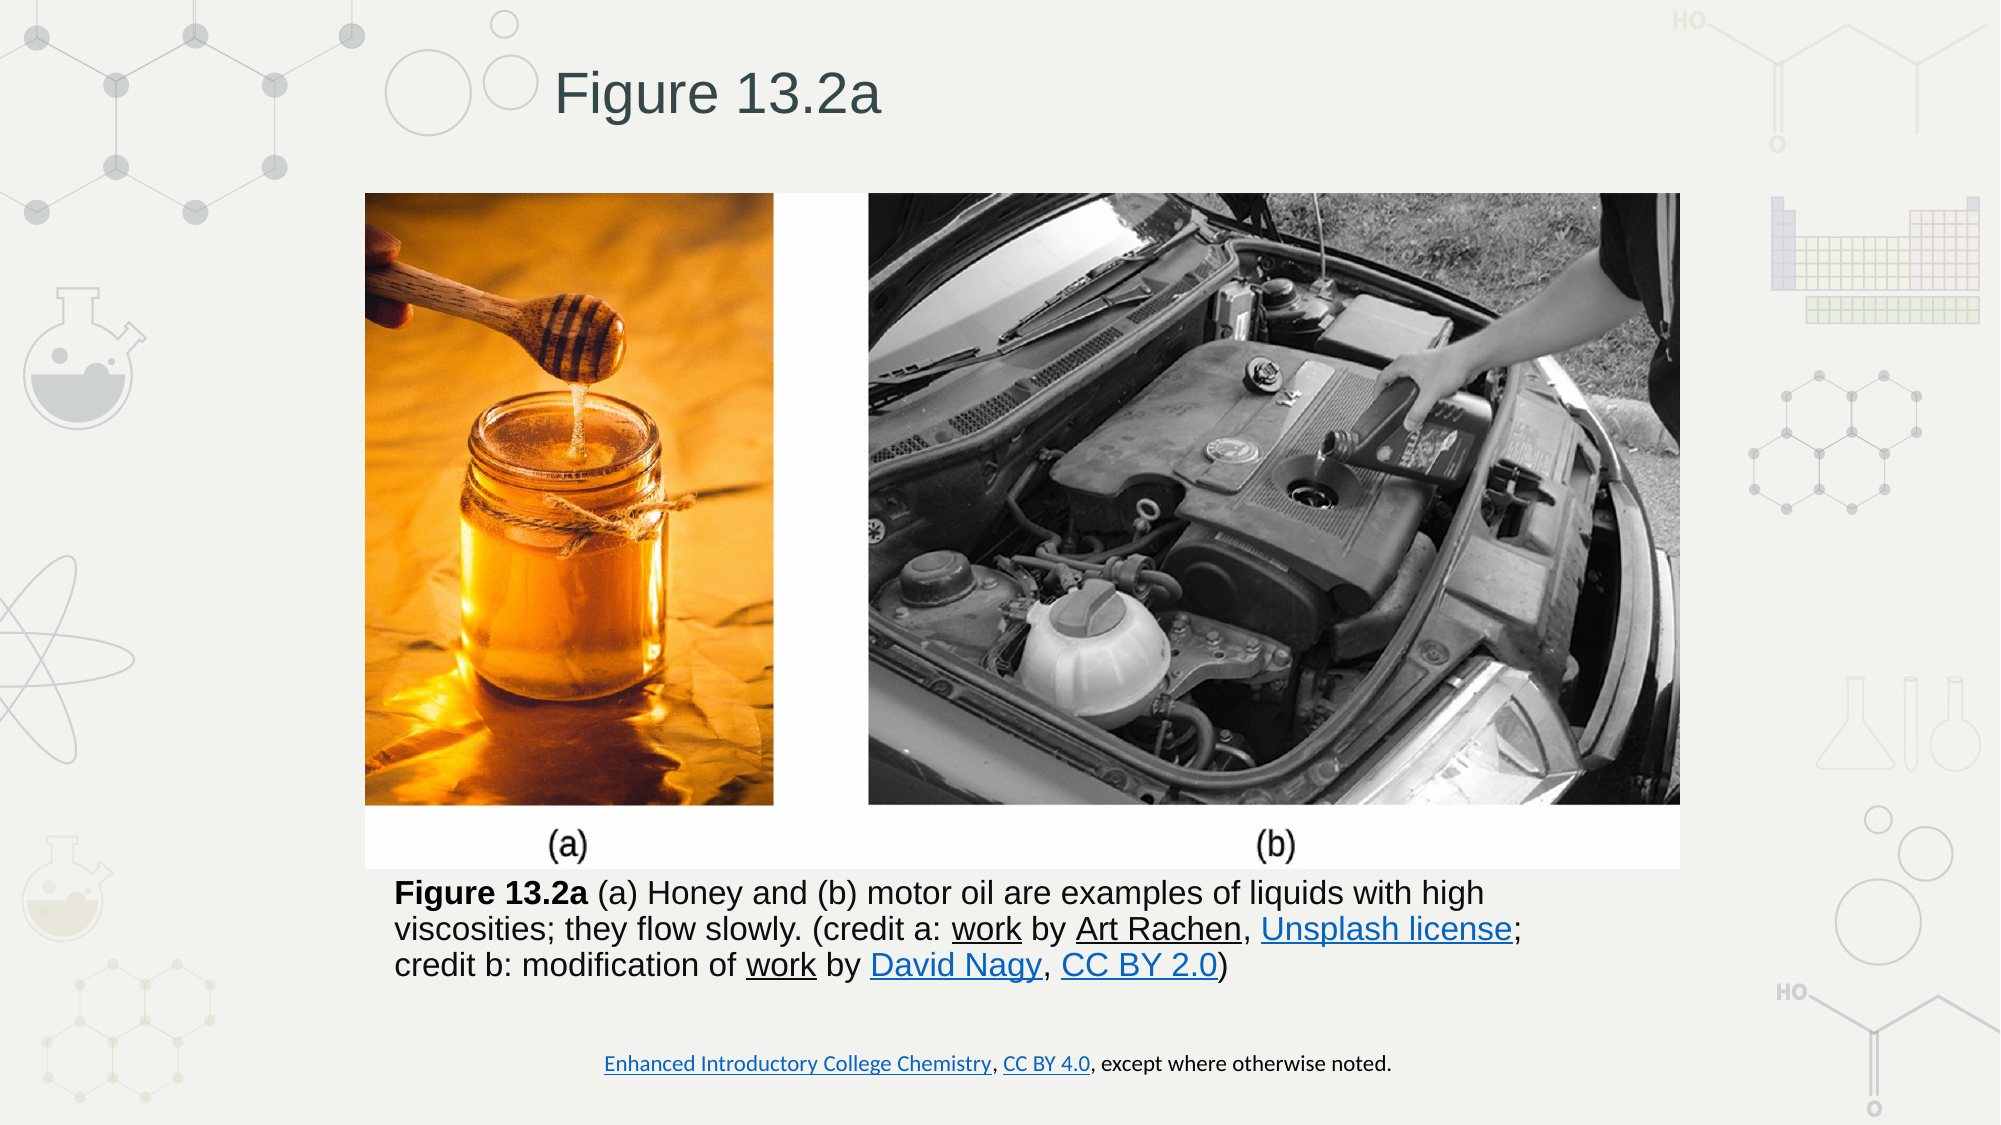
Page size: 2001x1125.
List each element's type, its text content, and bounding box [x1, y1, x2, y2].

picture [0, 0, 2001, 1125]
list Figure 13.2a (a) Honey and (b) motor oil are examples of liquids with high viscosities; they flow slowly. (credit a: work by Art Rachen, Unsplash license; credit b: modification of work by David Nagy, CC BY 2.0) [379, 869, 1621, 1103]
title Figure 13.2a [539, 28, 1185, 135]
